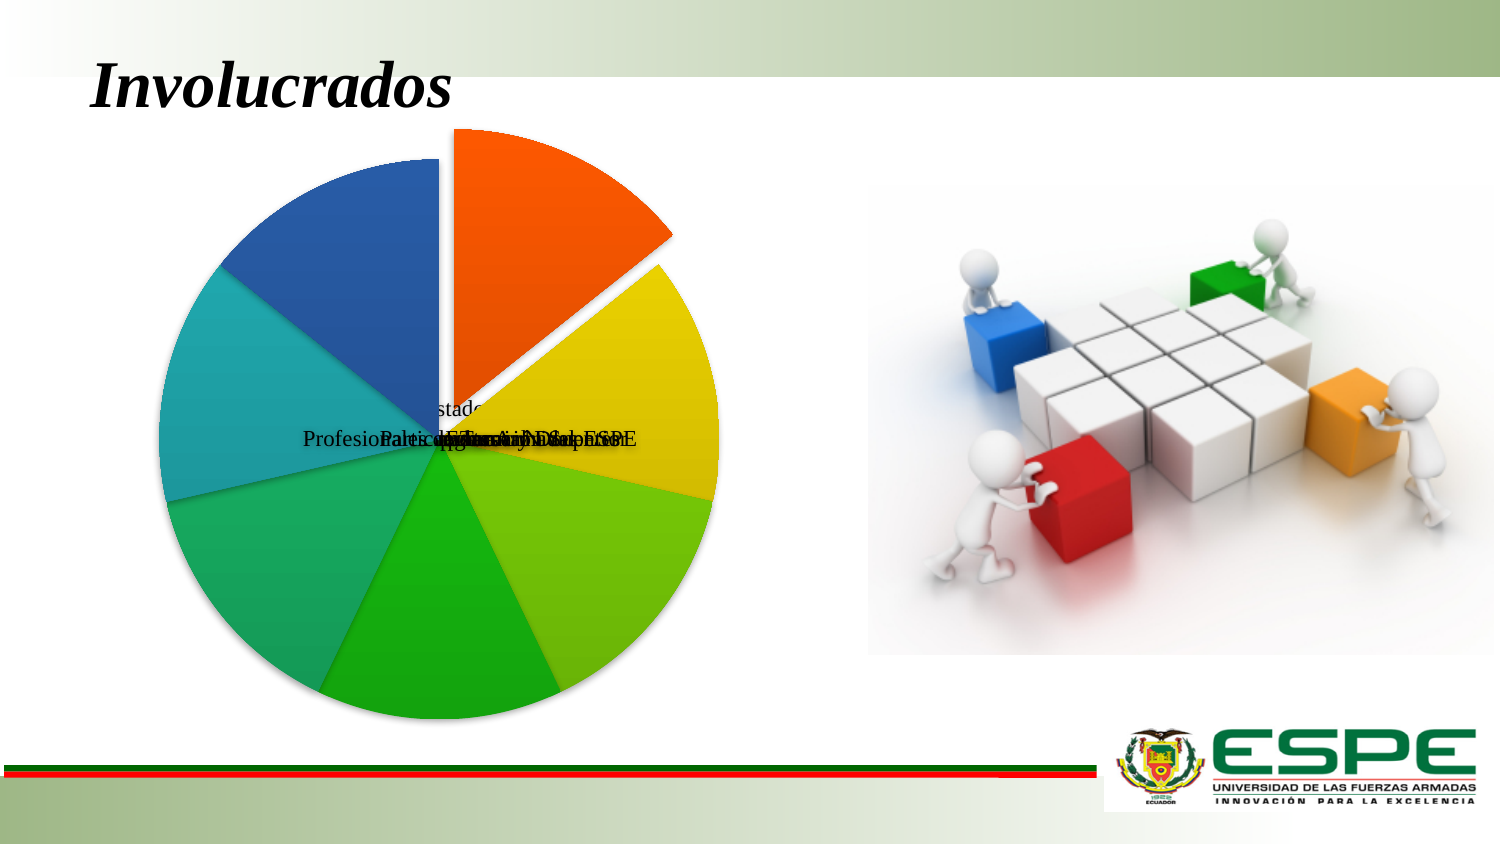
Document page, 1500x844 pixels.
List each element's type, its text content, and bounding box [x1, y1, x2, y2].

title Involucrados [75, 33, 1425, 175]
picture [947, 185, 1494, 655]
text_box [0, 90, 947, 759]
picture [1104, 716, 1483, 812]
